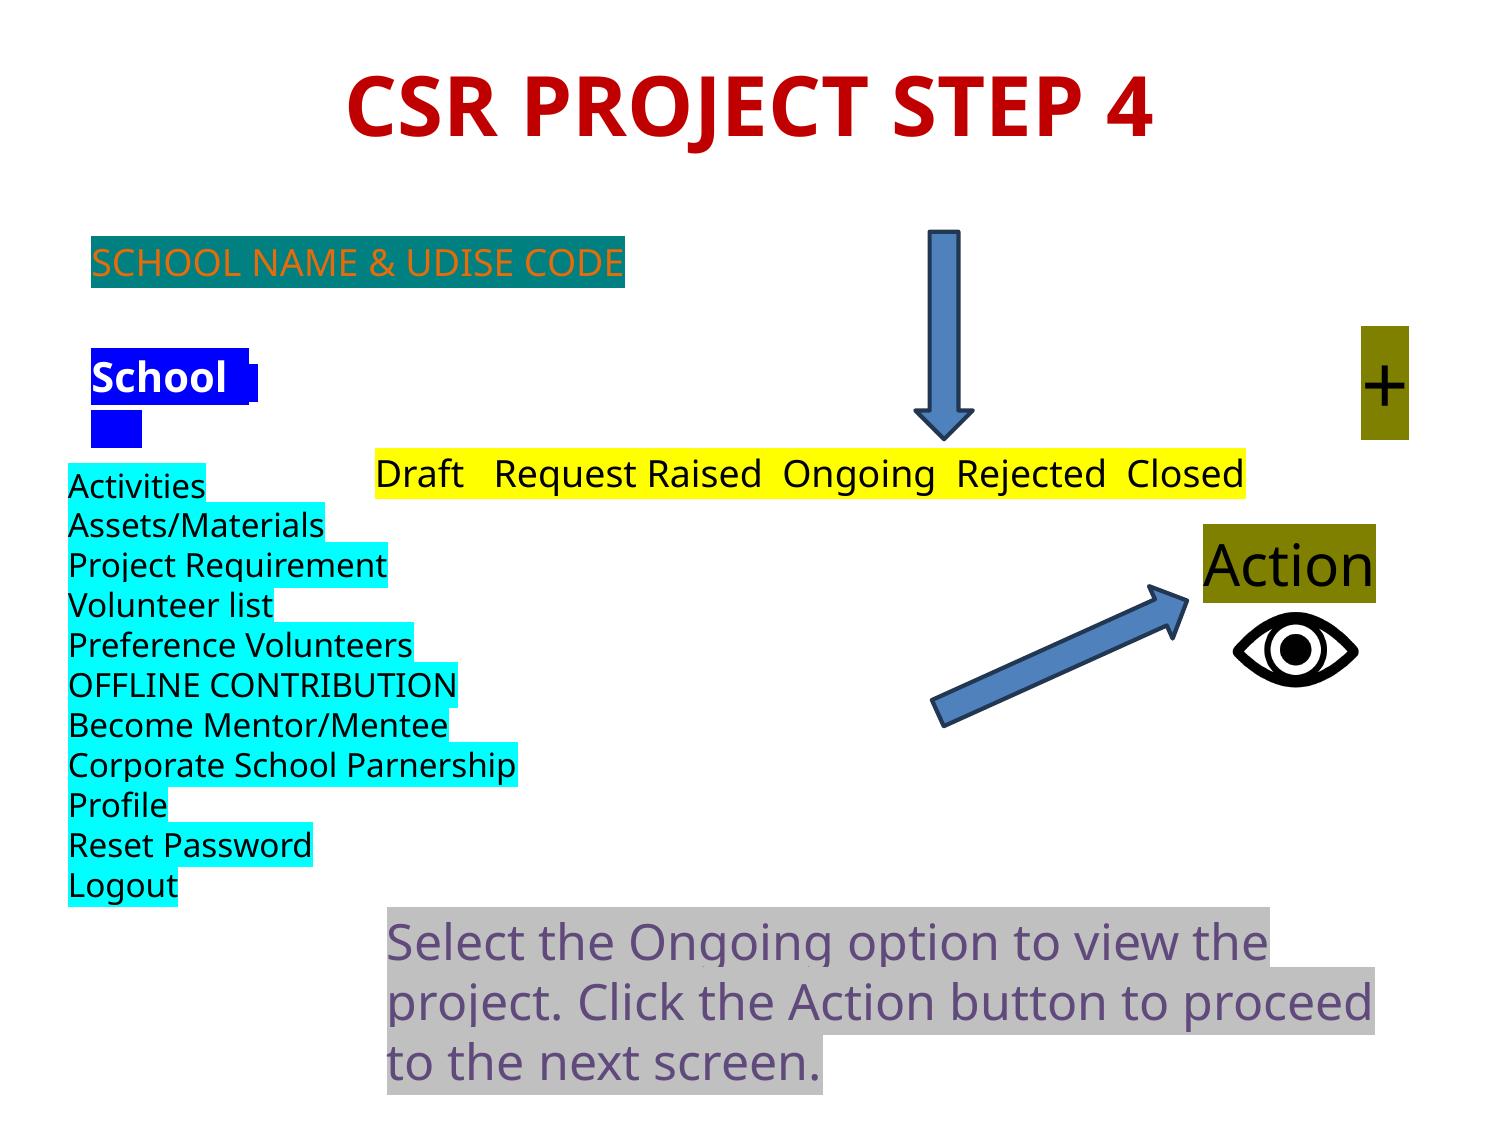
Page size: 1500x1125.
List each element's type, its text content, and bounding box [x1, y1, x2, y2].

picture [1220, 573, 1371, 725]
text_box SCHOOL NAME & UDISE CODE [76, 231, 739, 292]
text_box Activities Assets/Materials Project Requirement Volunteer list Preference Volunteers OFFLINE CONTRIBUTION Become Mentor/Mentee Corporate School Parnership Profile Reset Password Logout [53, 457, 621, 912]
text_box [913, 229, 975, 442]
text_box School [76, 343, 278, 454]
text_box + [1346, 324, 1442, 440]
title CSR PROJECT STEP 4 [75, 45, 1425, 161]
text_box Action [1188, 520, 1424, 606]
text_box Draft Request Raised Ongoing Rejected Closed [360, 442, 1424, 503]
text_box [929, 584, 1190, 729]
text_box Select the Ongoing option to view the project. Click the Action button to proceed to the next screen. [371, 903, 1437, 1098]
